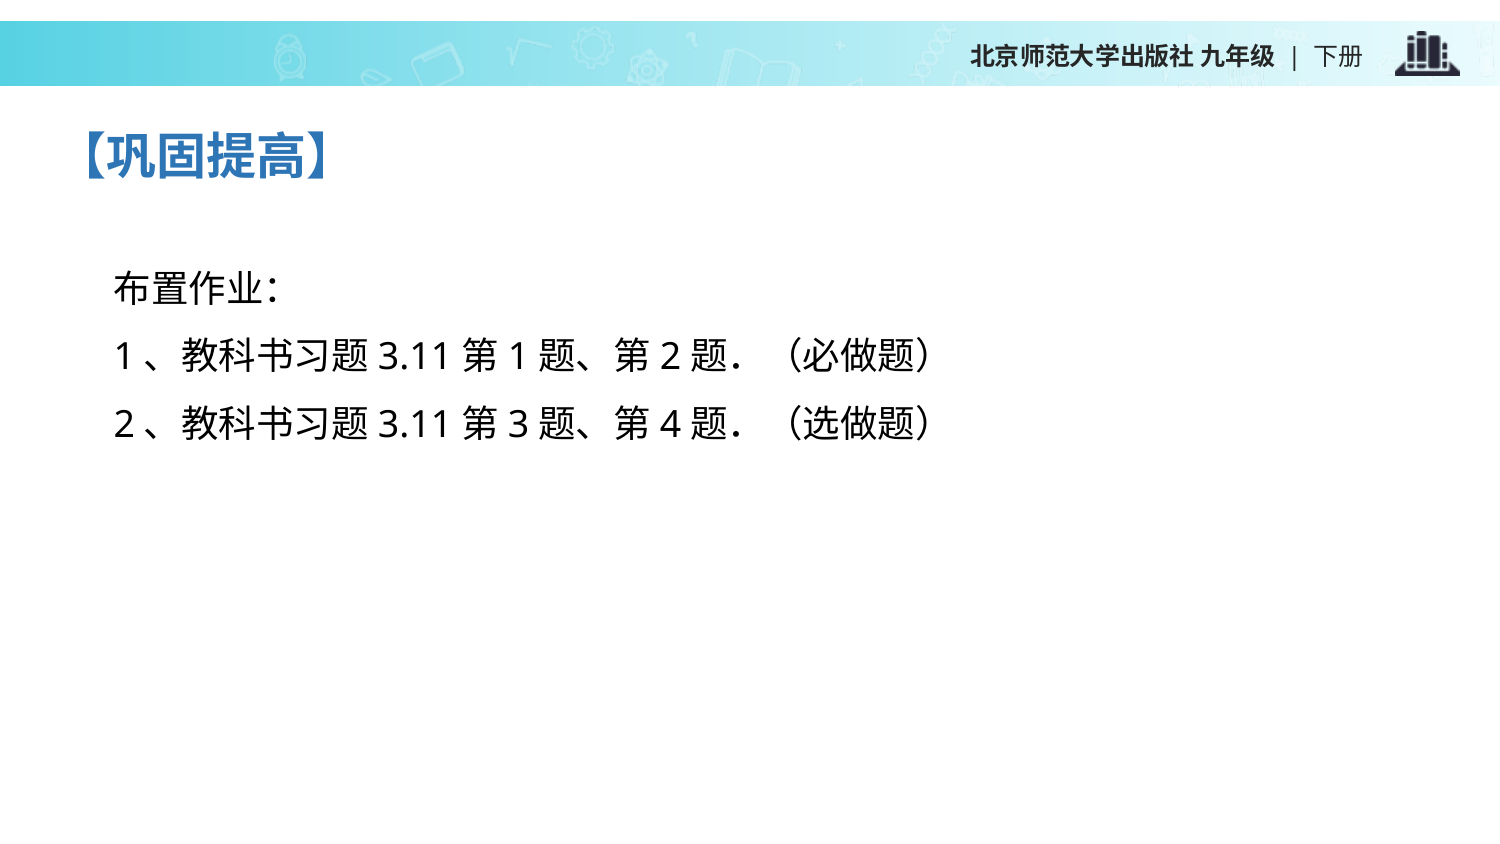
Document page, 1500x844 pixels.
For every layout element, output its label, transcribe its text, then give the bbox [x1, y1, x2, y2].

picture [274, 23, 1500, 88]
text_box 【巩固提高】 [45, 118, 718, 190]
text_box 布置作业： 1、教科书习题3.11第1题、第2题．（必做题） 2、教科书习题3.11第3题、第4题．（选做题） [102, 236, 1398, 451]
